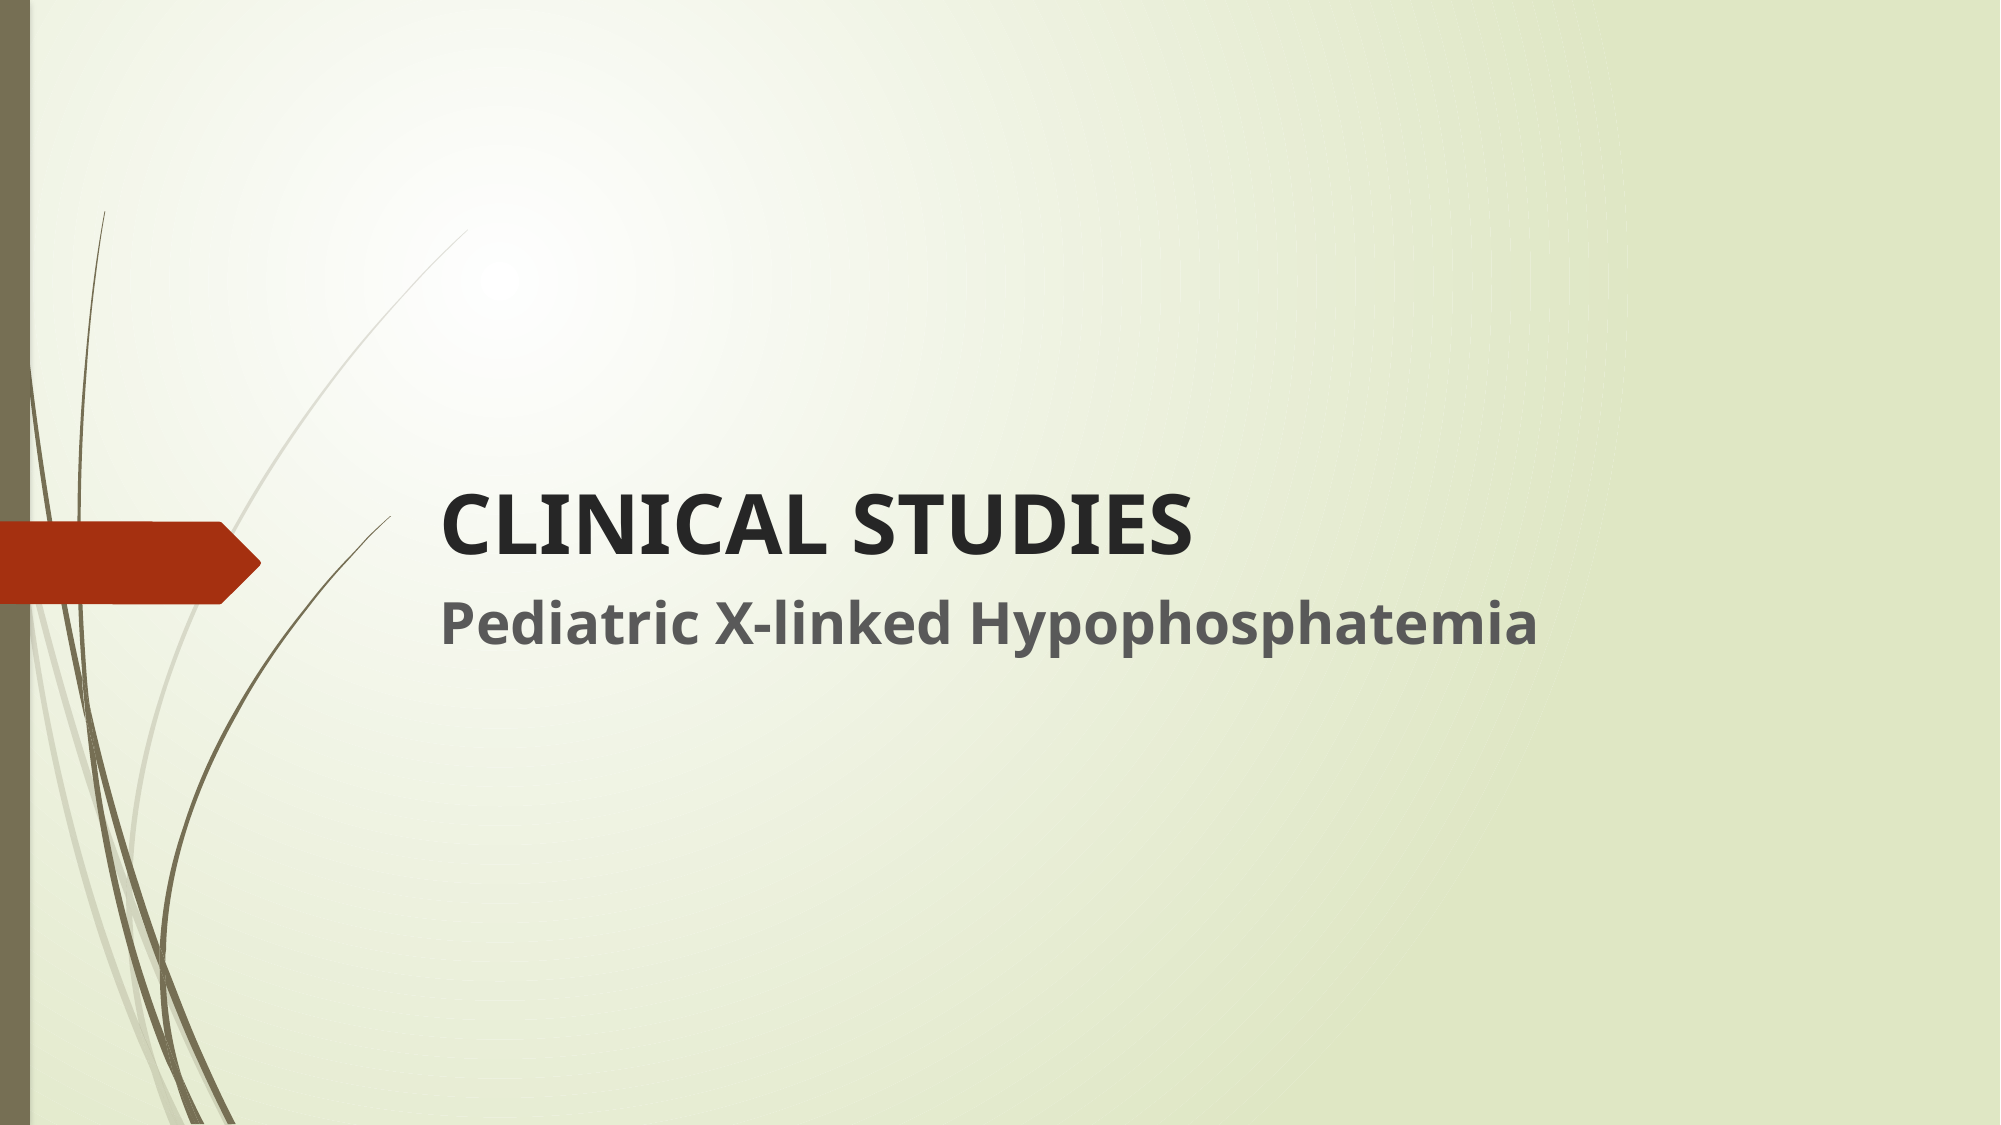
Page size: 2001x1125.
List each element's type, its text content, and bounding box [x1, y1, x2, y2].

title CLINICAL STUDIES [424, 337, 1888, 579]
list Pediatric X-linked Hypophosphatemia [424, 579, 1888, 721]
